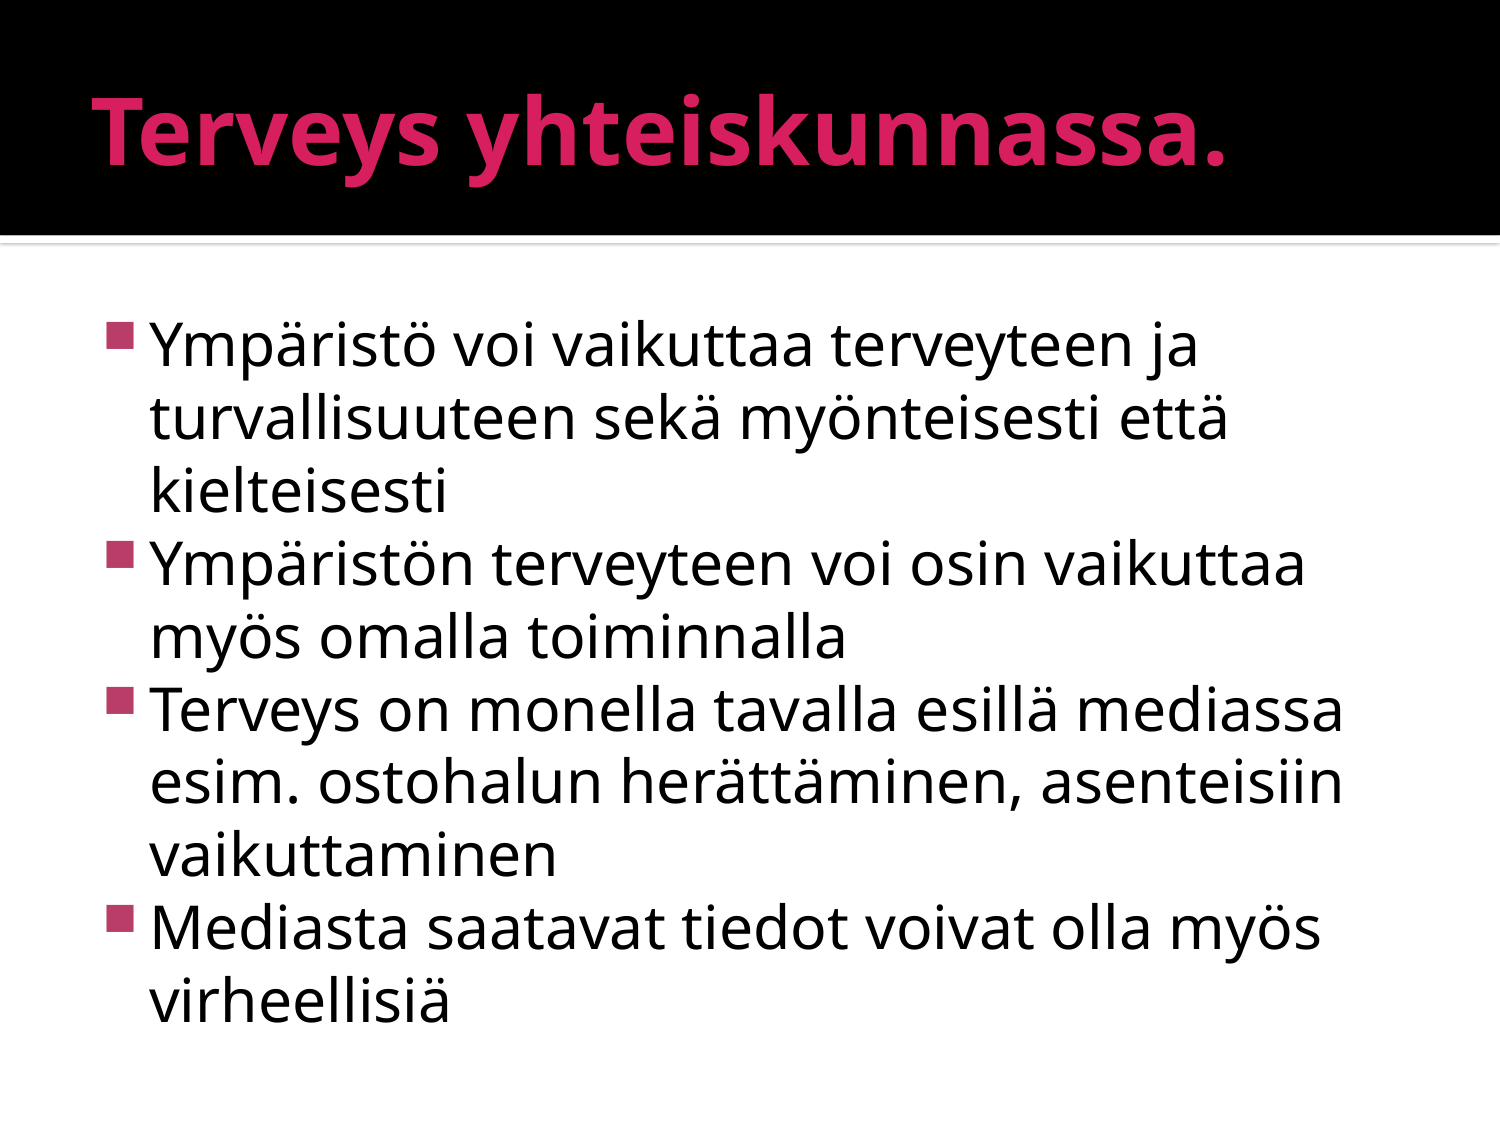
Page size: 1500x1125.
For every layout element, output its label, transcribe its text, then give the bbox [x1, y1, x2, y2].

list Ympäristö voi vaikuttaa terveyteen ja turvallisuuteen sekä myönteisesti että kielteisesti Ympäristön terveyteen voi osin vaikuttaa myös omalla toiminnalla Terveys on monella tavalla esillä mediassa esim. ostohalun herättäminen, asenteisiin vaikuttaminen Mediasta saatavat tiedot voivat olla myös virheellisiä [75, 291, 1425, 1050]
title Terveys yhteiskunnassa. [75, 25, 1425, 231]
